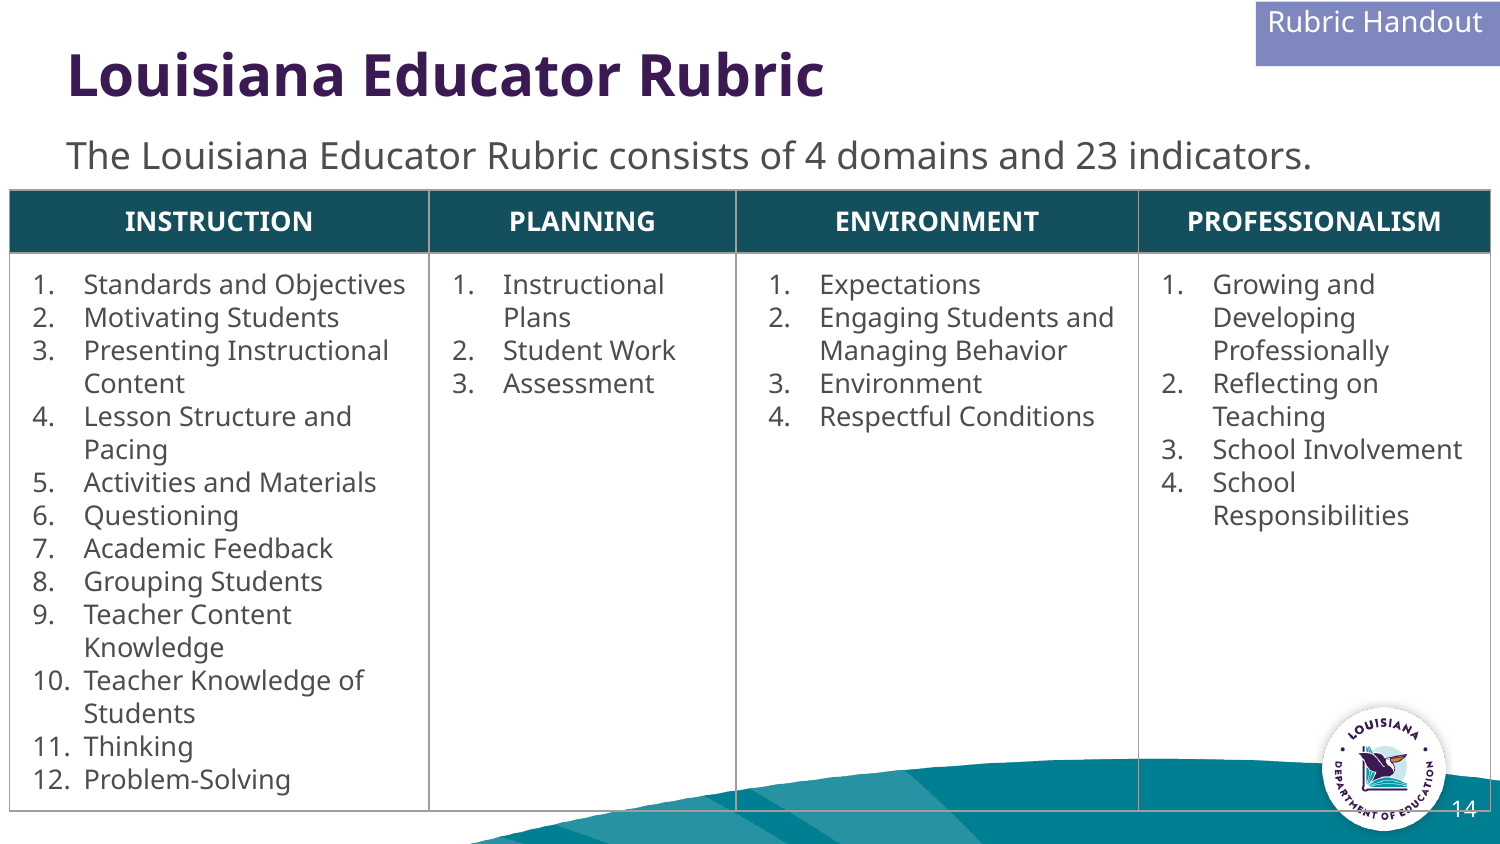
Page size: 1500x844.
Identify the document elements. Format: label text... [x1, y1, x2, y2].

table_cell Expectations Engaging Students and Managing Behavior Environment Respectful Conditions [737, 254, 1138, 810]
table_header INSTRUCTION [10, 191, 428, 252]
table_header ENVIRONMENT [737, 191, 1138, 252]
text_box Rubric Handout [1255, 1, 1500, 67]
table_header PROFESSIONALISM [1139, 191, 1490, 252]
slide_number 14 [1402, 777, 1493, 842]
table_cell Instructional Plans Student Work Assessment [430, 254, 735, 810]
list The Louisiana Educator Rubric consists of 4 domains and 23 indicators. [51, 116, 1449, 189]
table_header PLANNING [430, 191, 735, 252]
table_cell Growing and Developing Professionally Reflecting on Teaching School Involvement School Responsibilities [1139, 254, 1490, 810]
table_cell Standards and Objectives Motivating Students Presenting Instructional Content Lesson Structure and Pacing Activities and Materials Questioning Academic Feedback Grouping Students Teacher Content Knowledge Teacher Knowledge of Students Thinking Problem-Solving [10, 254, 428, 810]
picture [248, 704, 1500, 844]
title Louisiana Educator Rubric [51, 23, 1449, 116]
